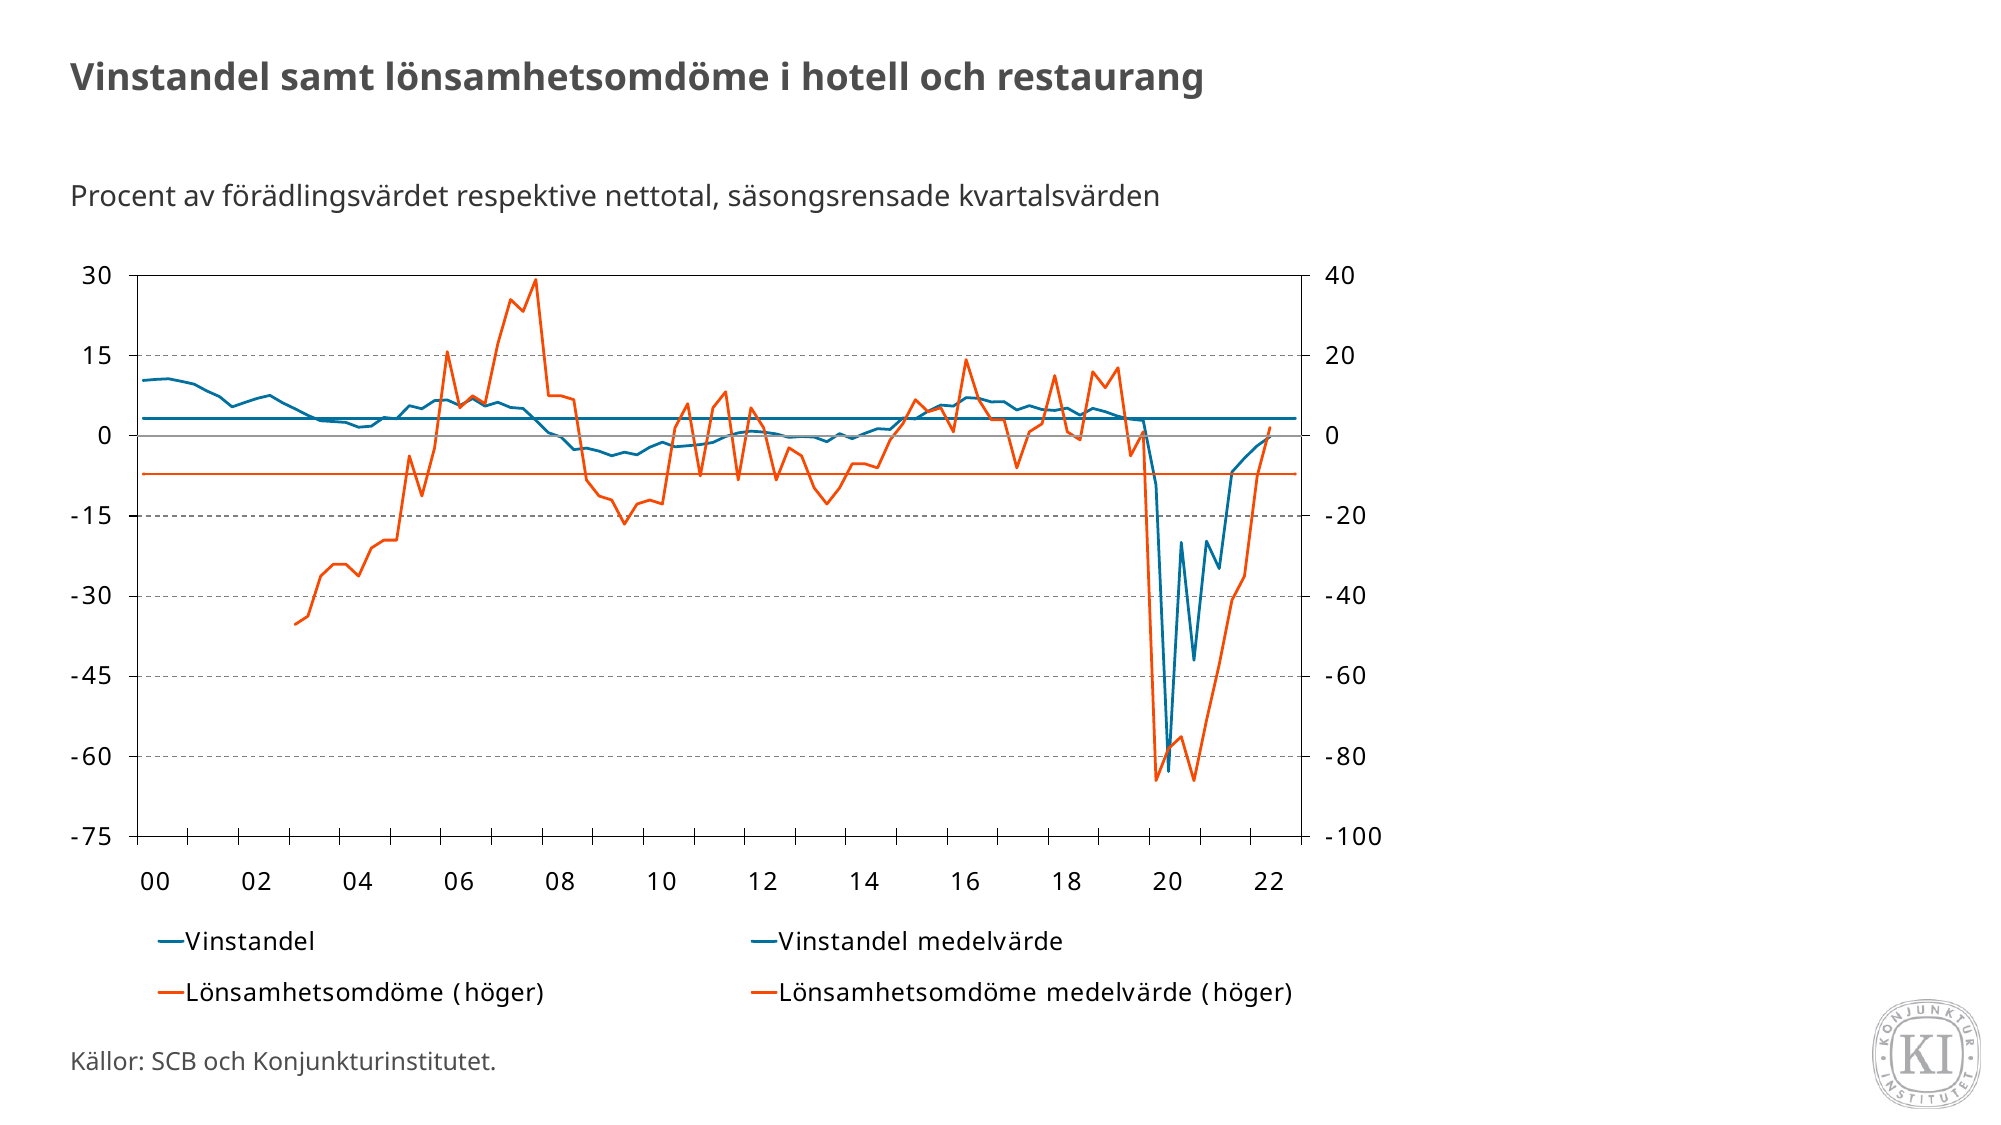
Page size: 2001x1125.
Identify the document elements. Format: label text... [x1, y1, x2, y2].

title Vinstandel samt lönsamhetsomdöme i hotell och restaurang [55, 45, 1476, 128]
picture [1872, 999, 1981, 1109]
list Procent av förädlingsvärdet respektive nettotal, säsongsrensade kvartalsvärden [55, 137, 1476, 220]
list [54, 249, 1473, 1019]
subtitle Källor: SCB och Konjunkturinstitutet. [55, 1020, 1476, 1106]
